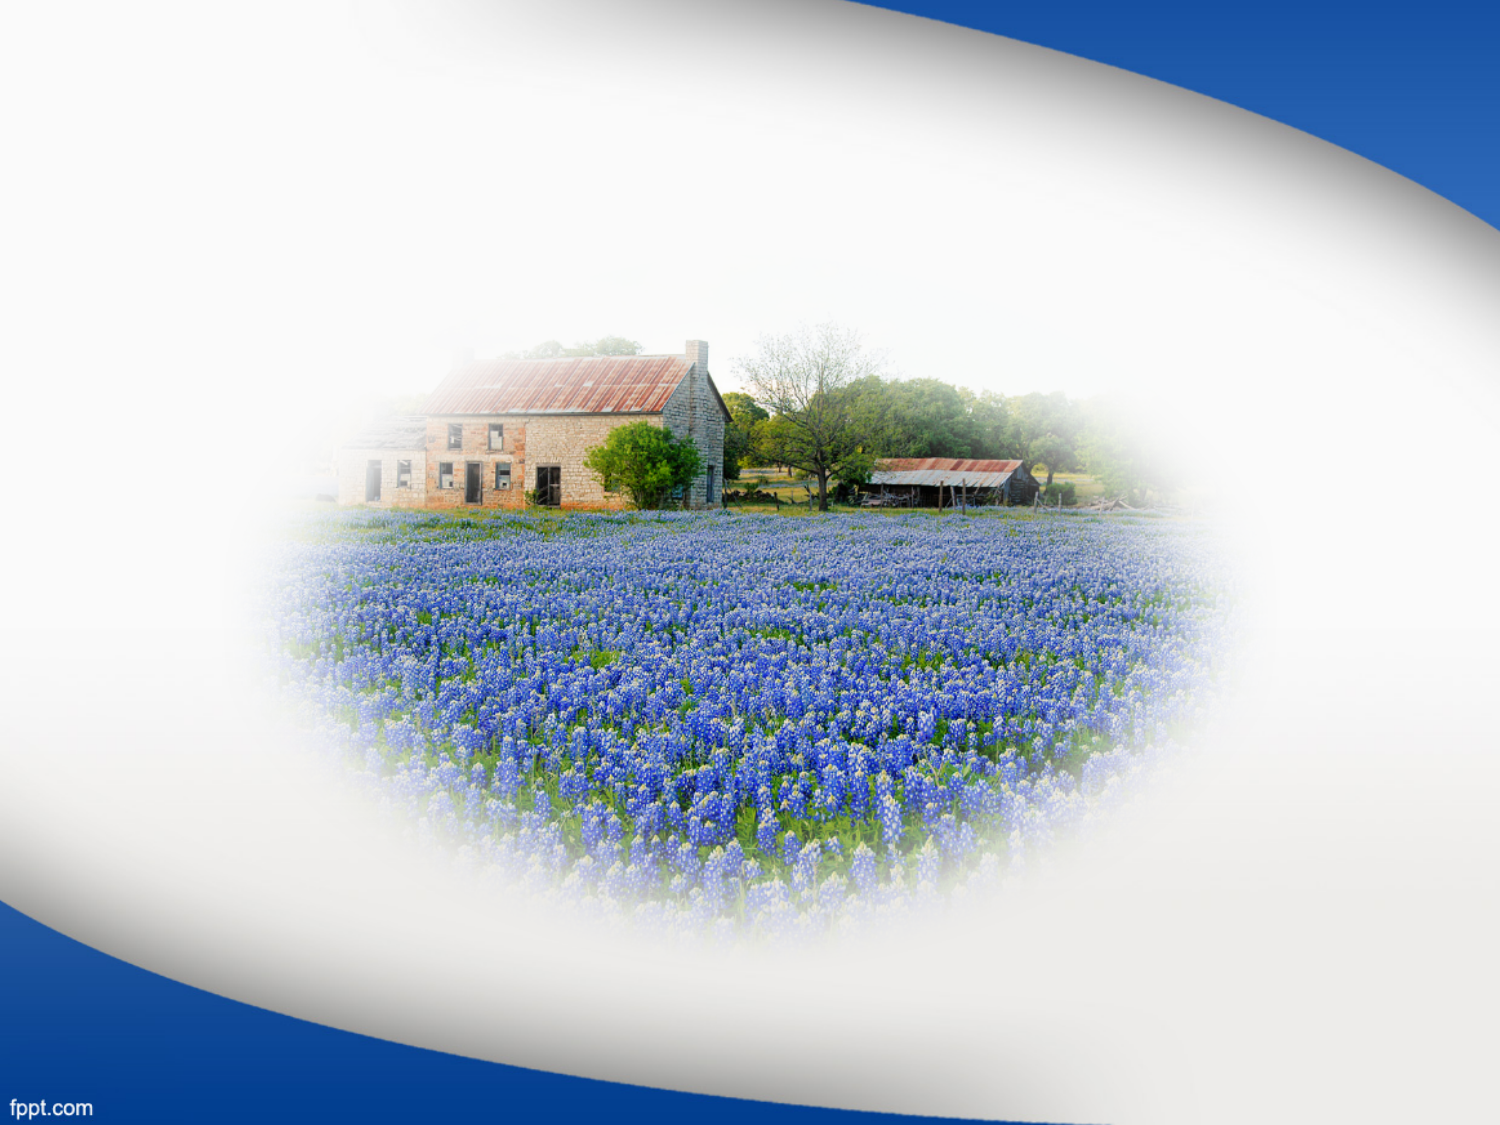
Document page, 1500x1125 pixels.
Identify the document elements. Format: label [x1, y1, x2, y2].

picture [0, 0, 1500, 1125]
list [191, 242, 1309, 986]
